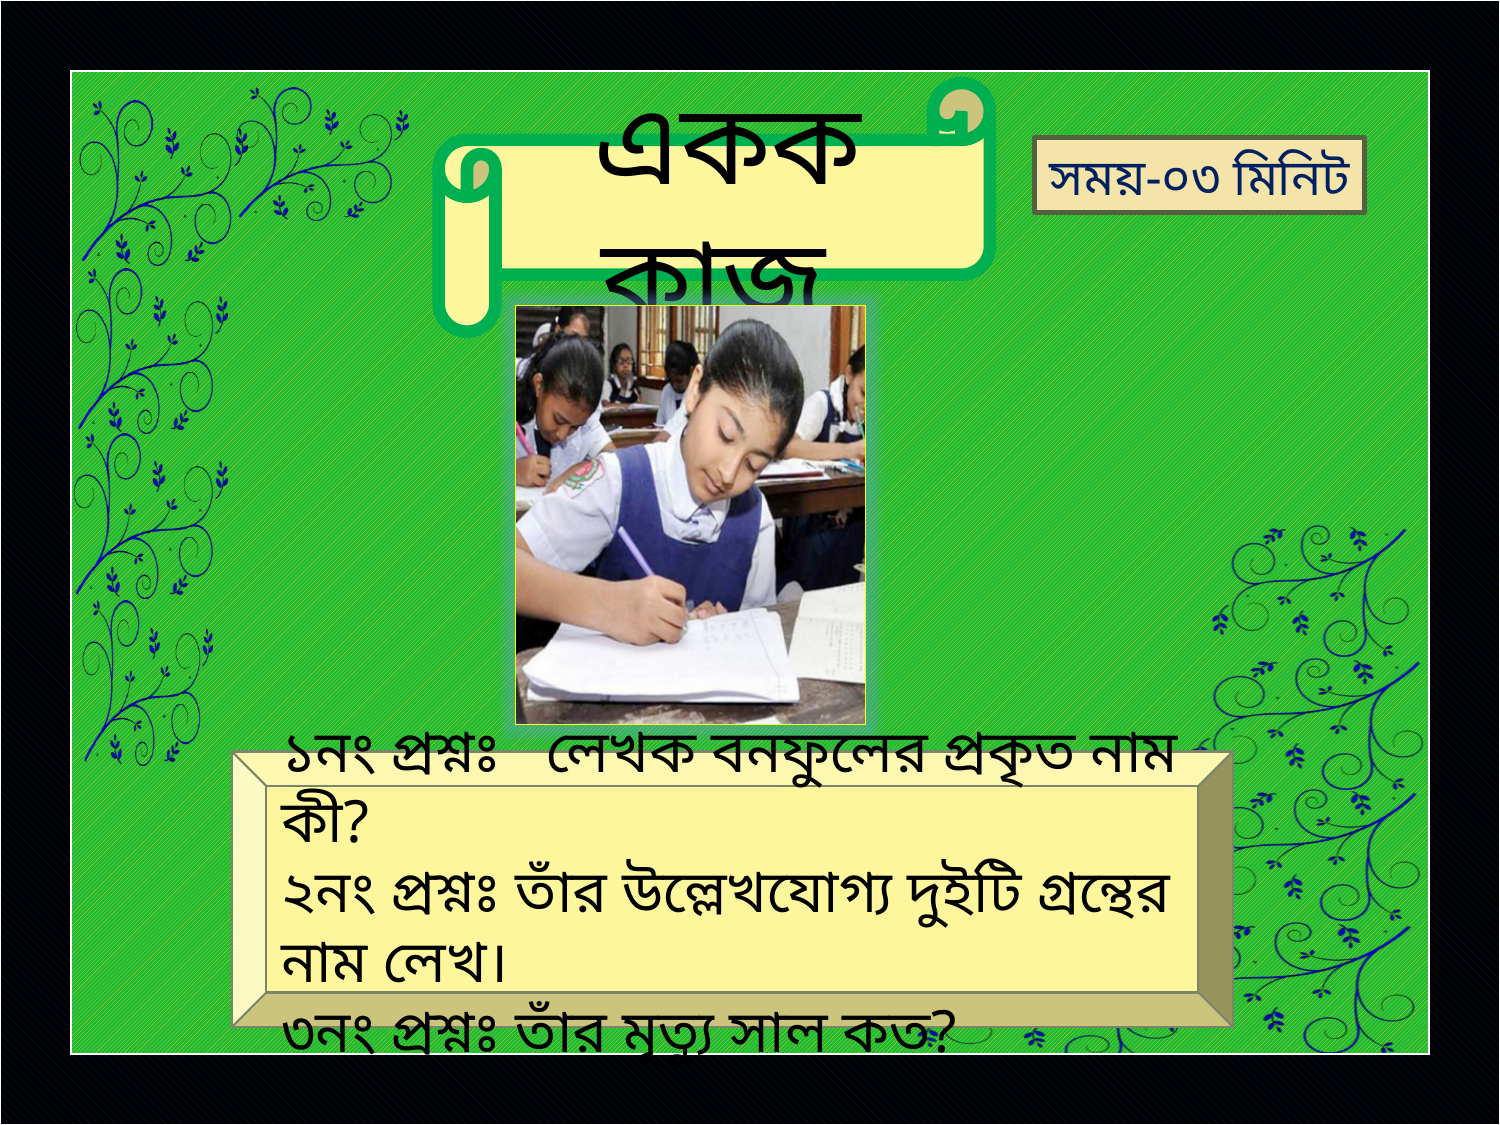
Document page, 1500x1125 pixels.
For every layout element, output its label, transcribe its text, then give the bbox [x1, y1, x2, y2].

text_box সময়-০৩ মিনিট [1034, 137, 1365, 213]
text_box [40, 87, 409, 766]
text_box একক কাজ [437, 81, 991, 333]
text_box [917, 525, 1473, 1065]
text_box [0, 0, 1500, 1125]
text_box ১নং প্রশ্নঃ লেখক বনফুলের প্রকৃত নাম কী? ২নং প্রশ্নঃ তাঁর উল্লেখযোগ্য দুইটি গ্রন্থের নাম লেখ। ৩নং প্রশ্নঃ তাঁর মৃত্যু সাল কত? [231, 766, 917, 1028]
picture [515, 305, 866, 725]
